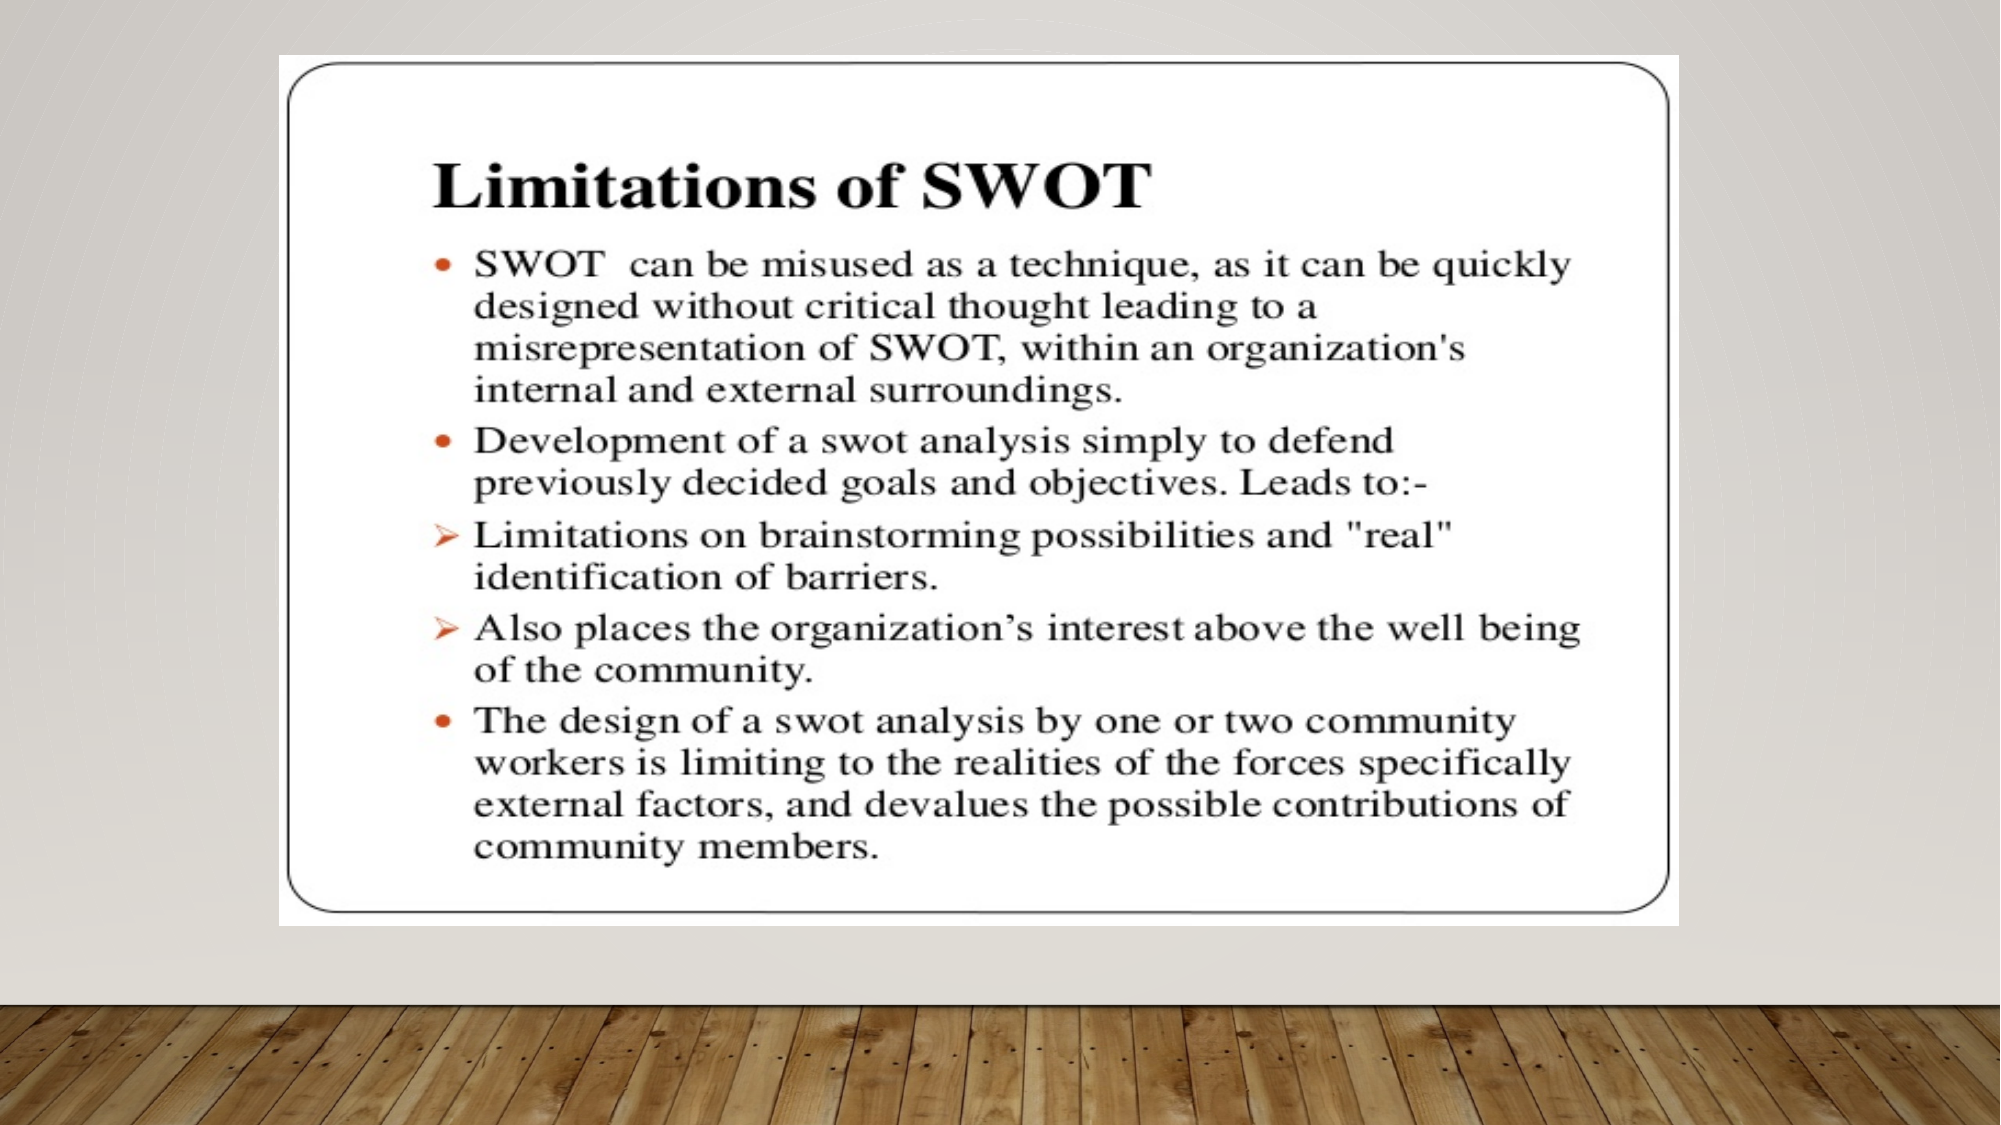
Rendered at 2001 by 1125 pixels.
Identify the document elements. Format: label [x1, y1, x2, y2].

picture [0, 1005, 2000, 1125]
picture [279, 55, 1679, 926]
